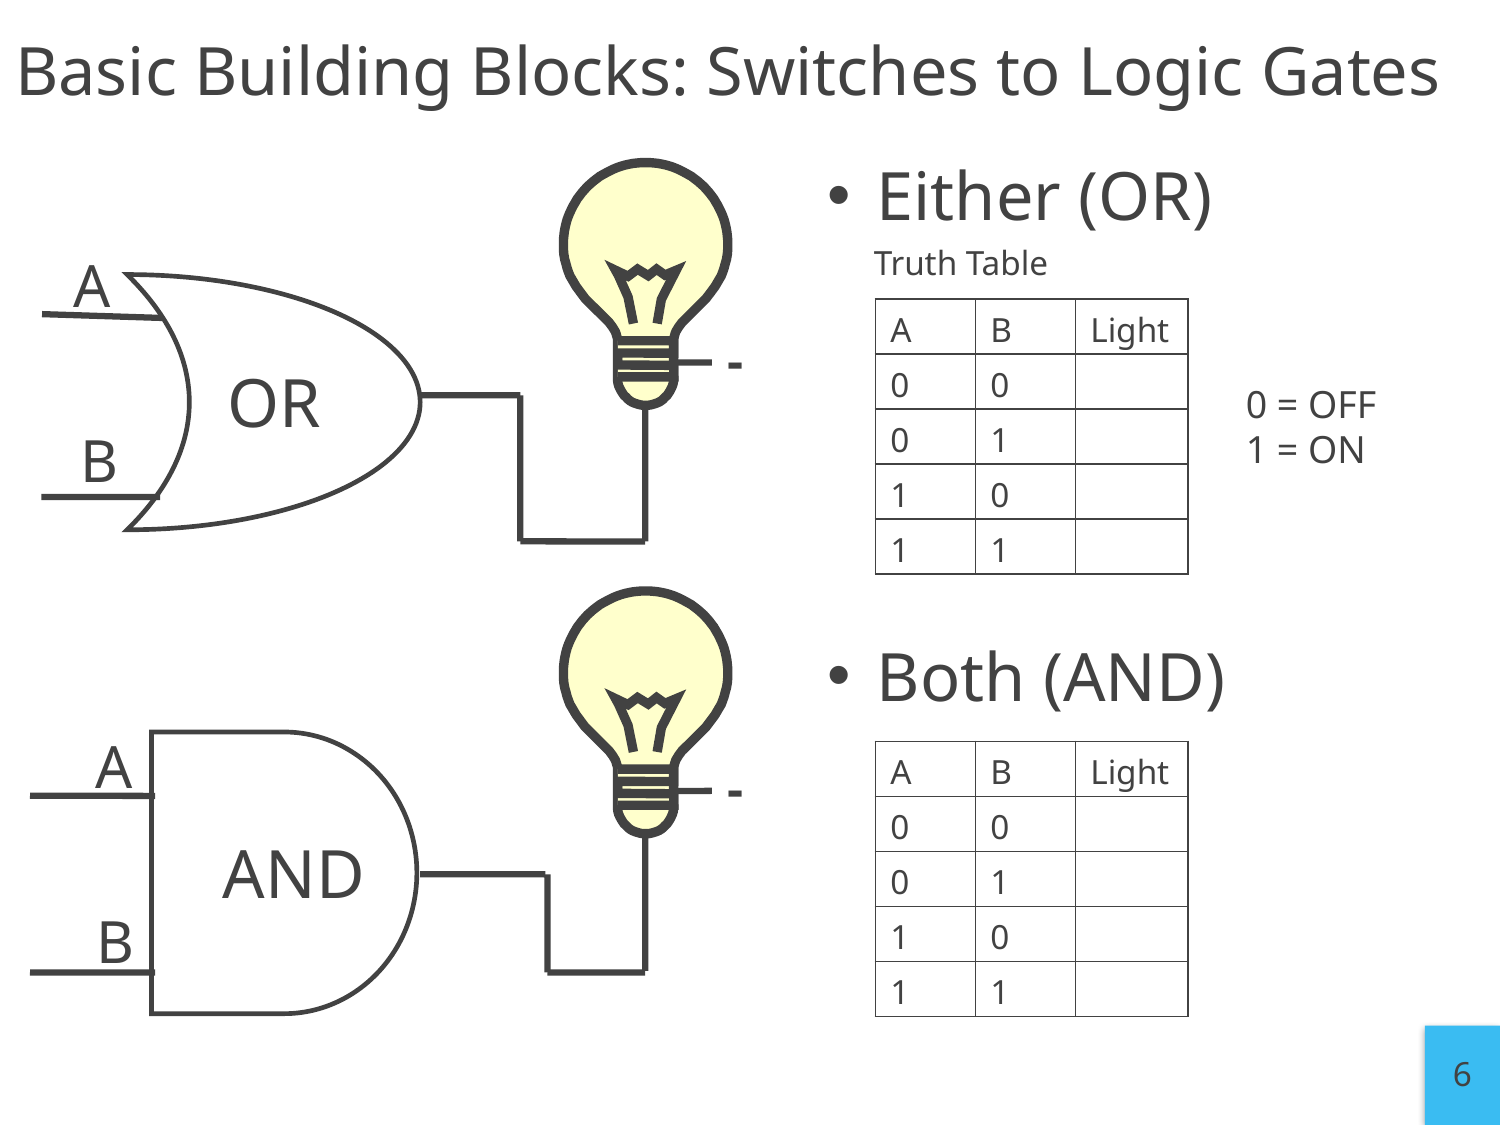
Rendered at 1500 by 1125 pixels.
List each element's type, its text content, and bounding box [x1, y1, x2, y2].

text_box [563, 591, 728, 834]
text_box Either (OR) Both (AND) [812, 146, 1359, 976]
text_box [127, 274, 421, 530]
table_cell [1076, 410, 1187, 463]
table_header A [876, 300, 975, 353]
text_box [563, 162, 728, 406]
table_header B [976, 300, 1075, 353]
text_box AND [207, 824, 380, 920]
text_box - [712, 740, 776, 826]
text_box OR [212, 353, 337, 449]
title Basic Building Blocks: Switches to Logic Gates [0, 24, 1500, 113]
table_cell 0 [976, 465, 1075, 518]
table_header B [976, 742, 1075, 796]
table_cell 1 [976, 962, 1075, 1016]
table_cell 1 [876, 962, 975, 1016]
table_cell 0 [976, 355, 1075, 408]
table_cell 0 [876, 797, 975, 851]
text_box B [81, 897, 150, 983]
table_cell 1 [876, 465, 975, 518]
table_header Light [1076, 300, 1187, 353]
text_box Truth Table [859, 234, 1064, 290]
table_cell 0 [876, 355, 975, 408]
text_box B [66, 416, 136, 502]
table_header A [876, 742, 975, 796]
table_cell 1 [976, 852, 1075, 906]
table_cell [1076, 852, 1187, 906]
table_header Light [1076, 742, 1187, 796]
table_cell [1076, 797, 1187, 851]
text_box - [712, 312, 776, 397]
table_cell 0 [976, 907, 1075, 961]
text_box A [80, 722, 148, 808]
table_cell 1 [976, 410, 1075, 463]
table_cell 1 [876, 907, 975, 961]
table_cell 1 [876, 520, 975, 573]
table_cell 0 [976, 797, 1075, 851]
slide_number 6 [1425, 1025, 1500, 1125]
text_box 0 = OFF 1 = ON [1231, 373, 1392, 479]
table_cell [1076, 465, 1187, 518]
table_cell [1076, 520, 1187, 573]
table_cell 0 [876, 410, 975, 463]
text_box A [58, 241, 126, 327]
text_box [151, 731, 417, 1014]
table_cell [1076, 962, 1187, 1016]
table_cell 1 [976, 520, 1075, 573]
table_cell 0 [876, 852, 975, 906]
table_cell [1076, 355, 1187, 408]
table_cell [1076, 907, 1187, 961]
